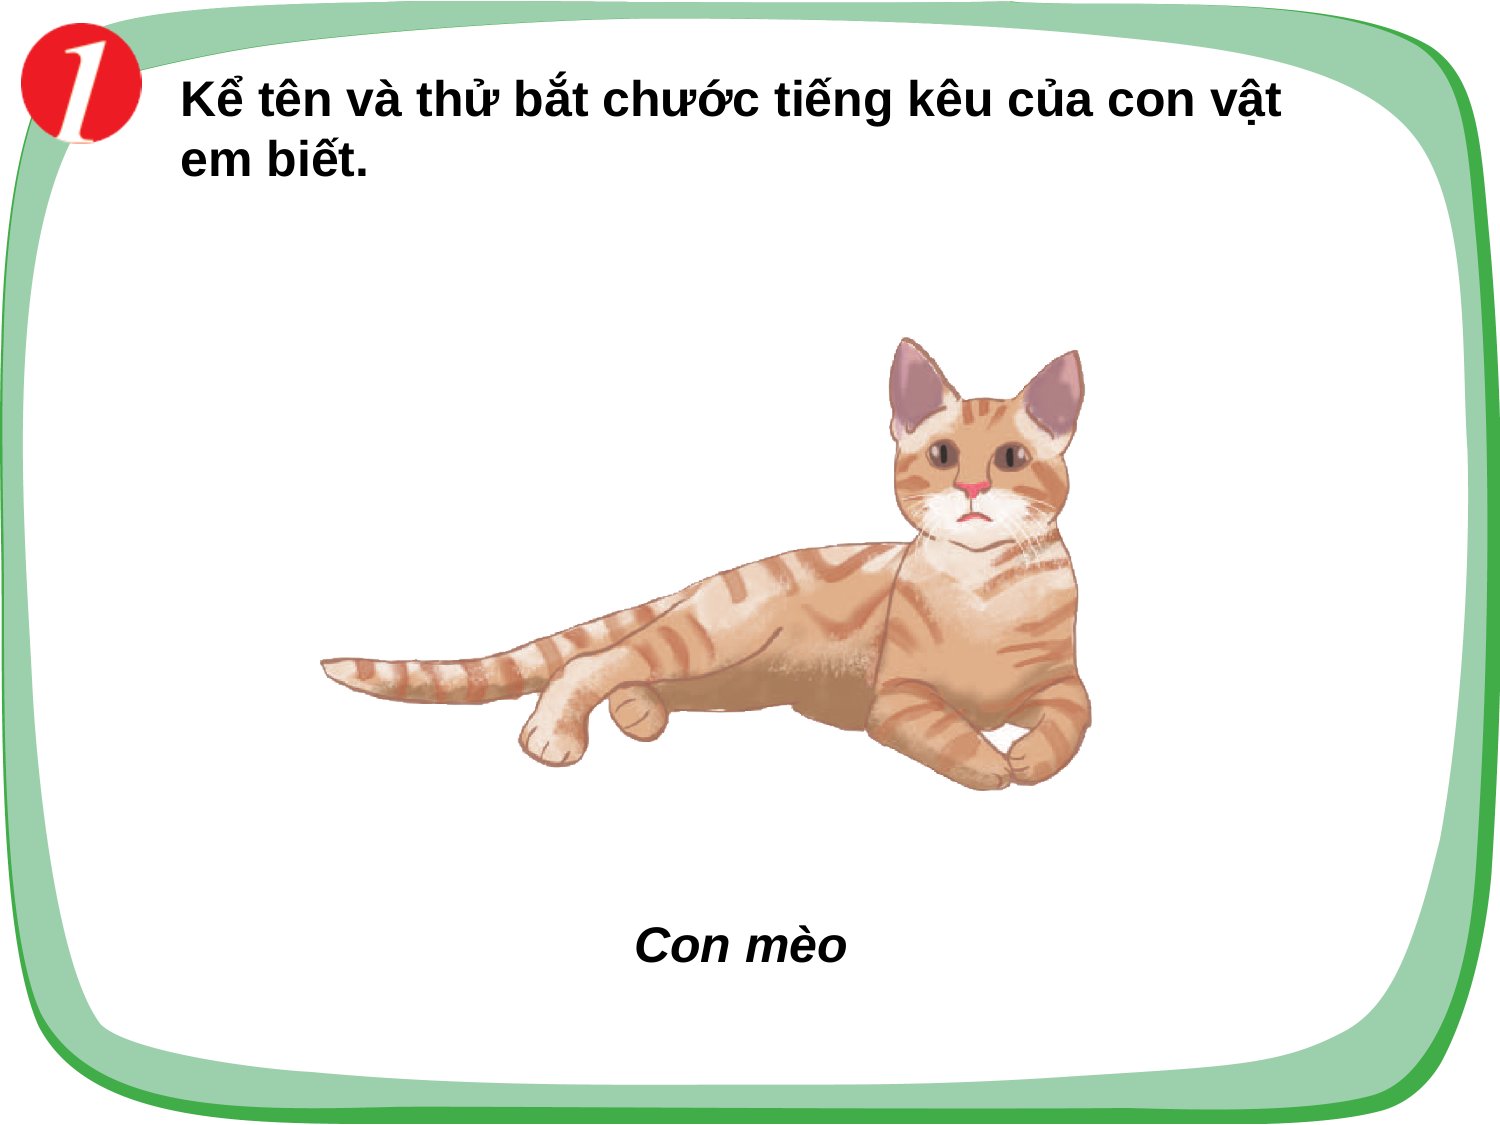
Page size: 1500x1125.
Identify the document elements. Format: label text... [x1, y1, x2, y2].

picture [0, 1, 1500, 1124]
text_box Kể tên và thử bắt chước tiếng kêu của con vật em biết. [165, 58, 1308, 194]
text_box Con mèo [556, 894, 926, 990]
